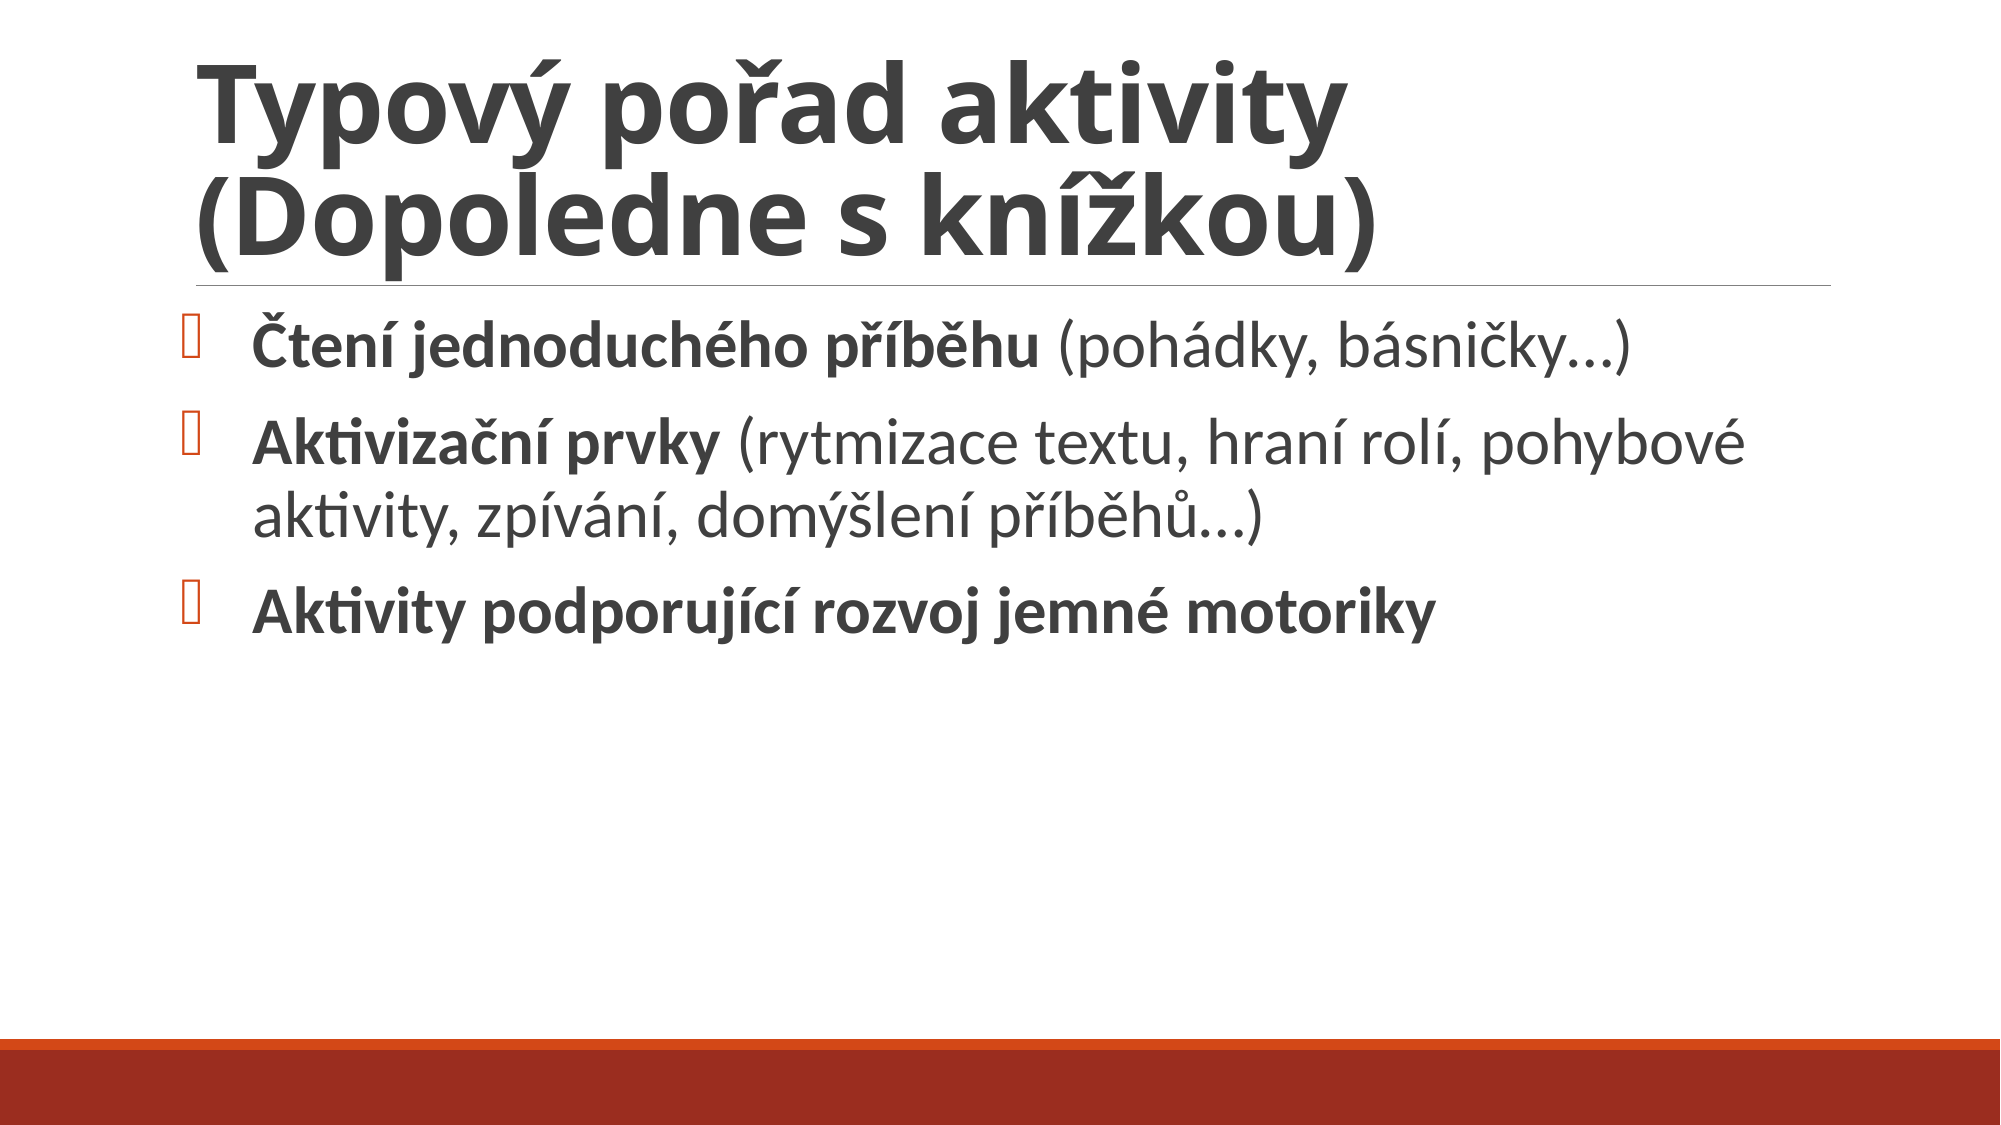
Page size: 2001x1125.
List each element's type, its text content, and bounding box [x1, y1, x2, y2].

list Čtení jednoduchého příběhu (pohádky, básničky…) Aktivizační prvky (rytmizace textu, hraní rolí, pohybové aktivity, zpívání, domýšlení příběhů…) Aktivity podporující rozvoj jemné motoriky [180, 302, 1830, 1026]
title Typový pořad aktivity (Dopoledne s knížkou) [180, 47, 1830, 285]
